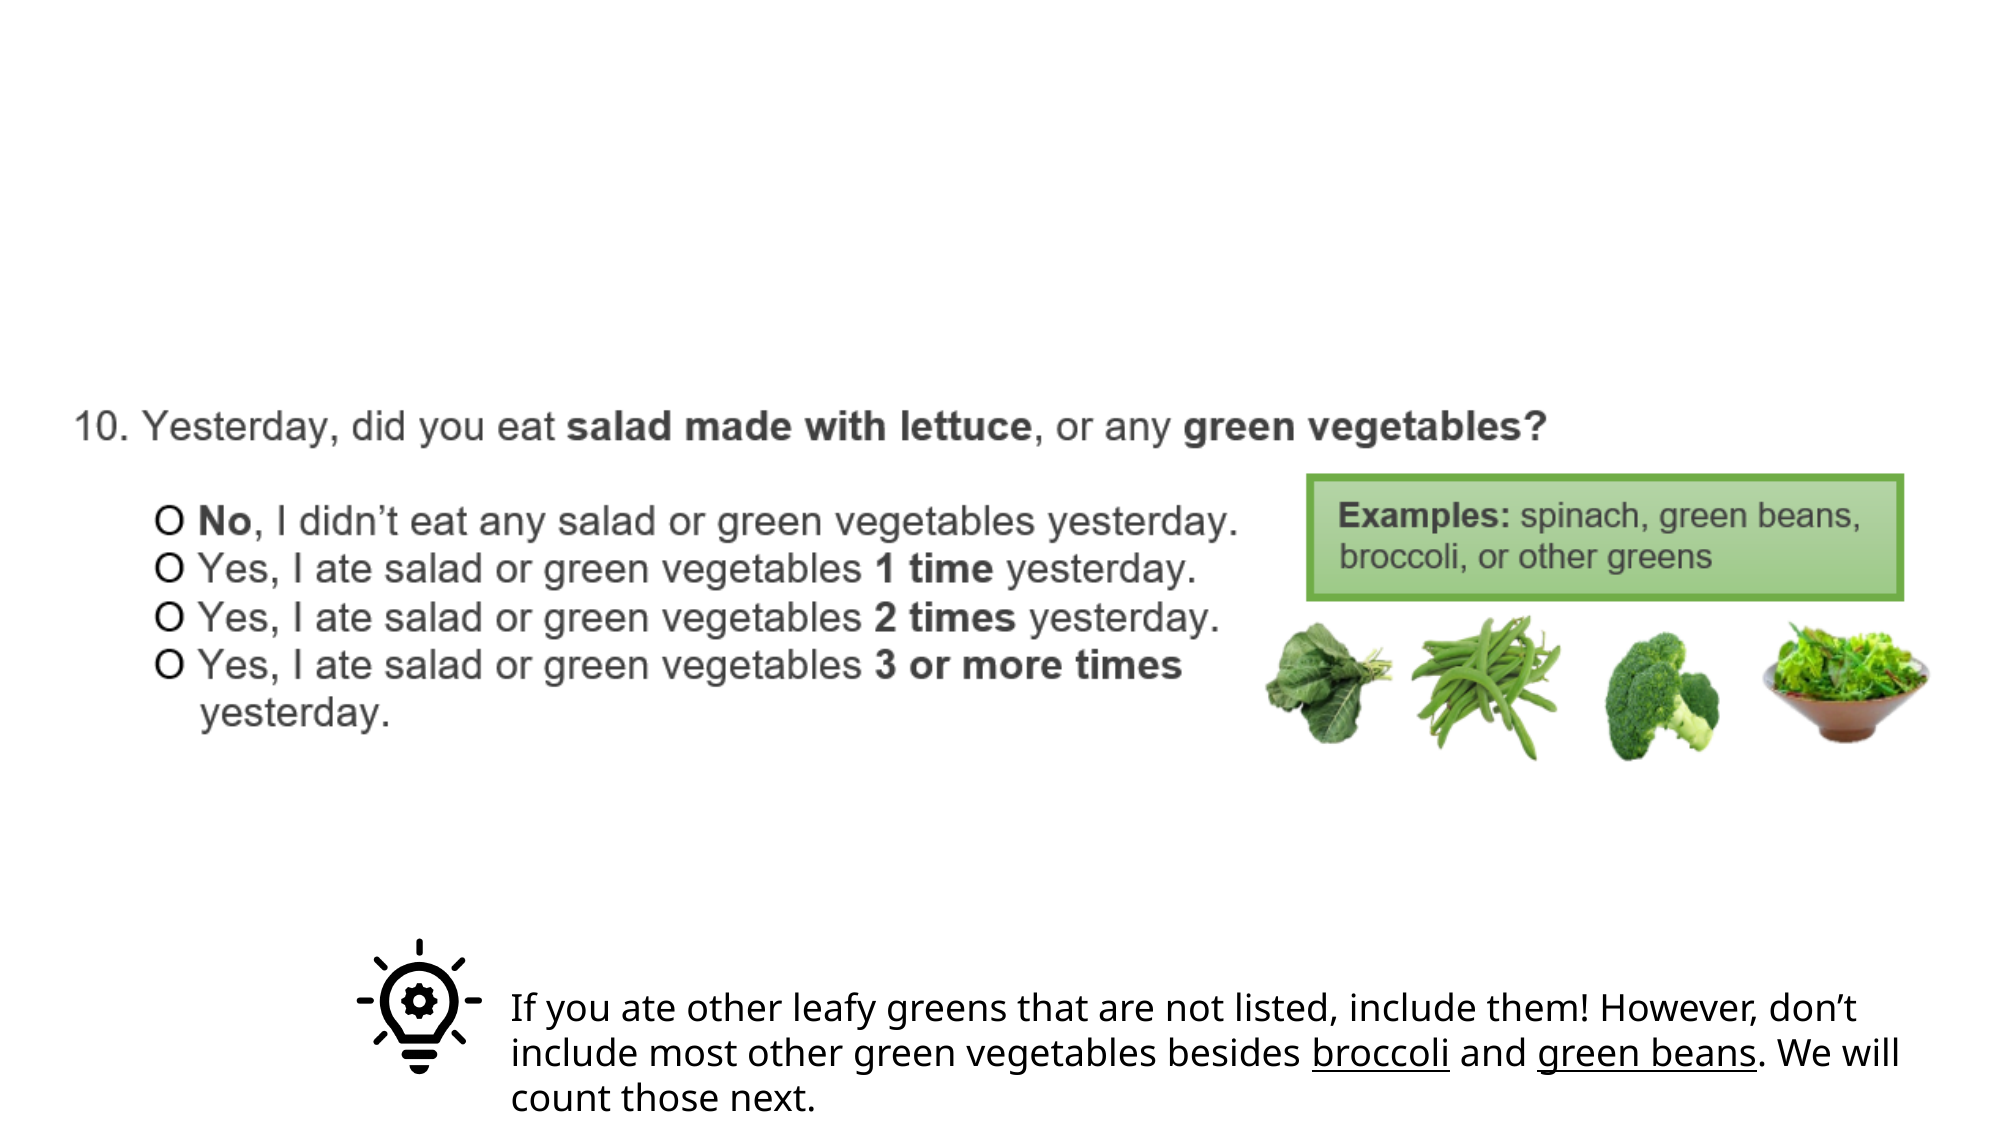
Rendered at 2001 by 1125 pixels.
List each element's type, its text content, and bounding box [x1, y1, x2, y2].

text_box If you ate other leafy greens that are not listed, include them! However, don’t include most other green vegetables besides broccoli and green beans. We will count those next. [495, 976, 1955, 1125]
picture [345, 932, 497, 1084]
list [51, 371, 1955, 794]
